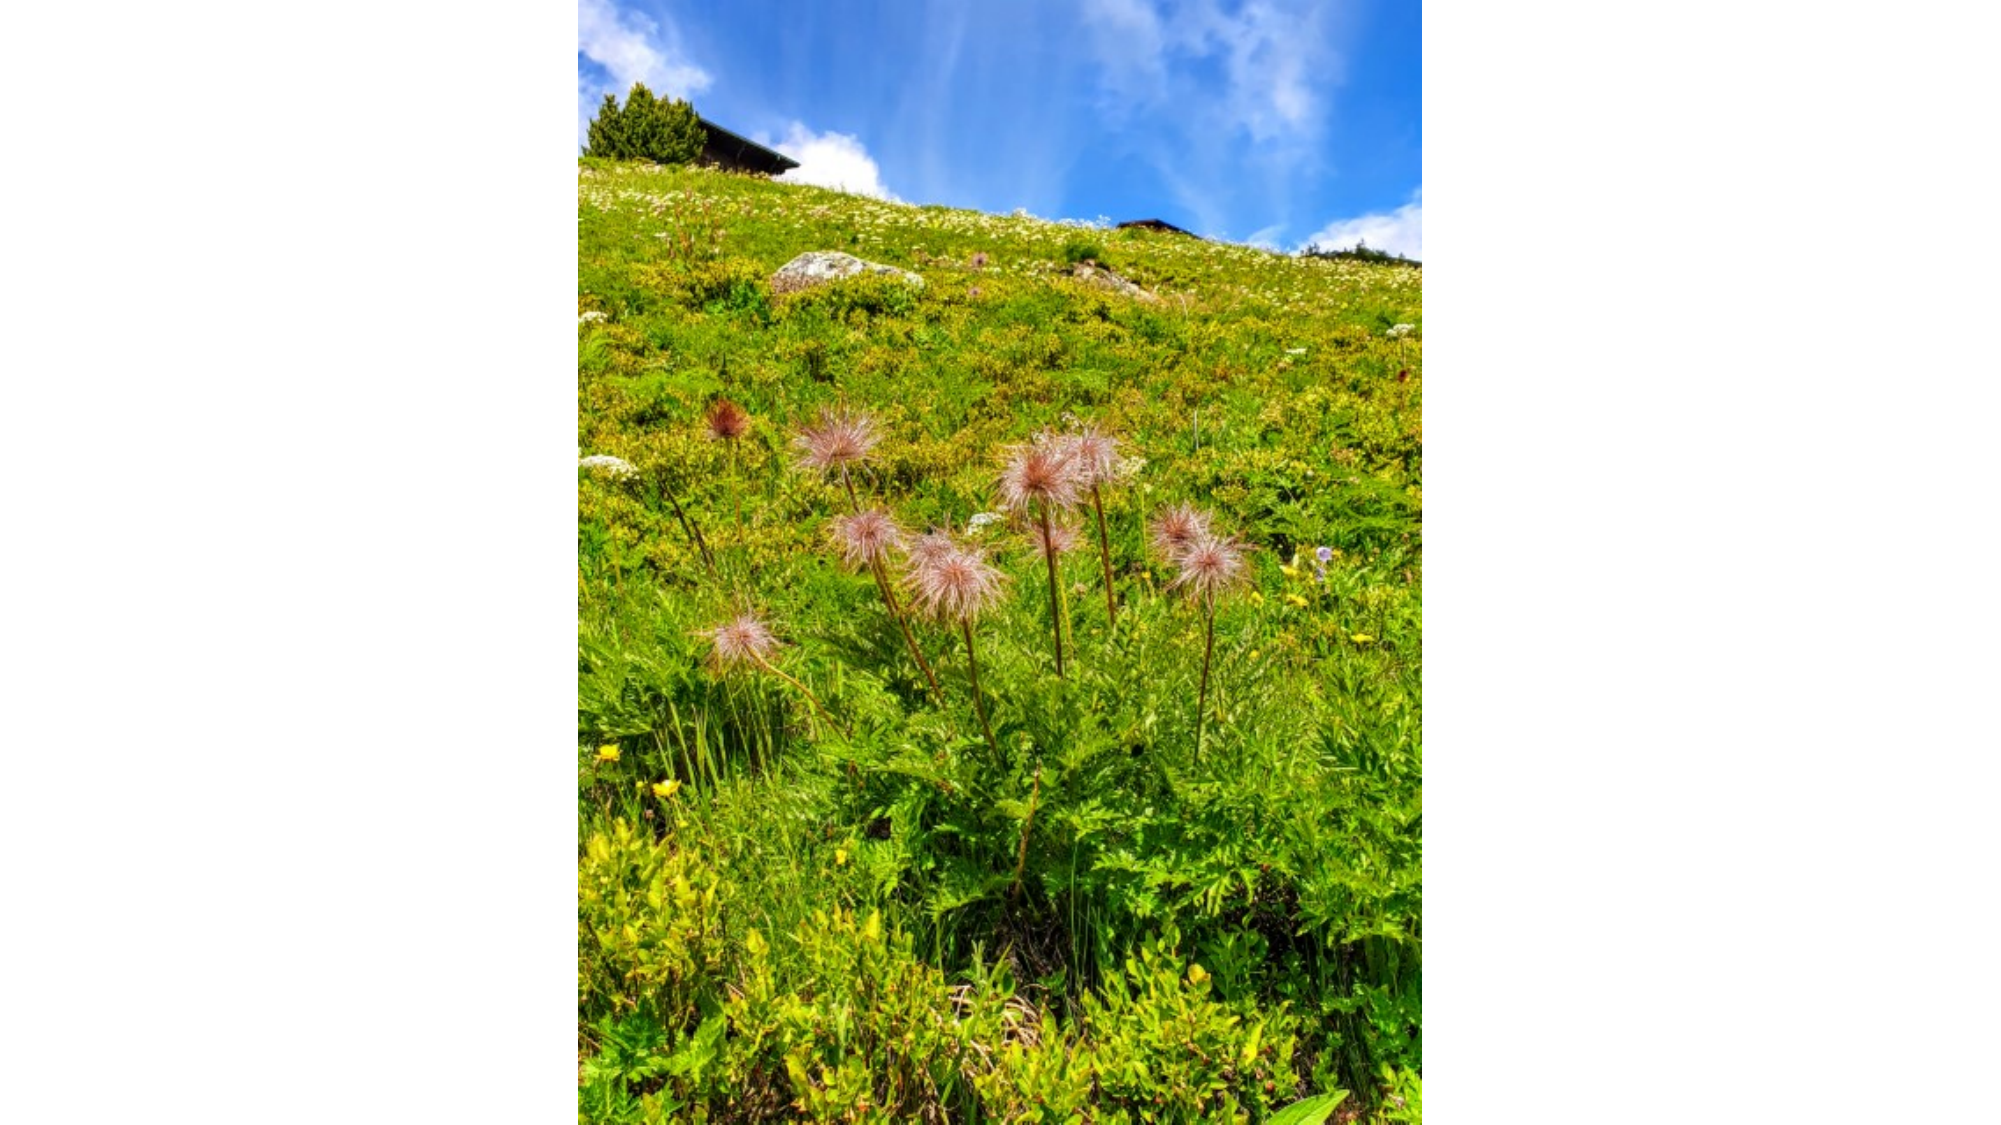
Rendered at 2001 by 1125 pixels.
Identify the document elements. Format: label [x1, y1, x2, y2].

picture [578, 0, 1422, 1125]
